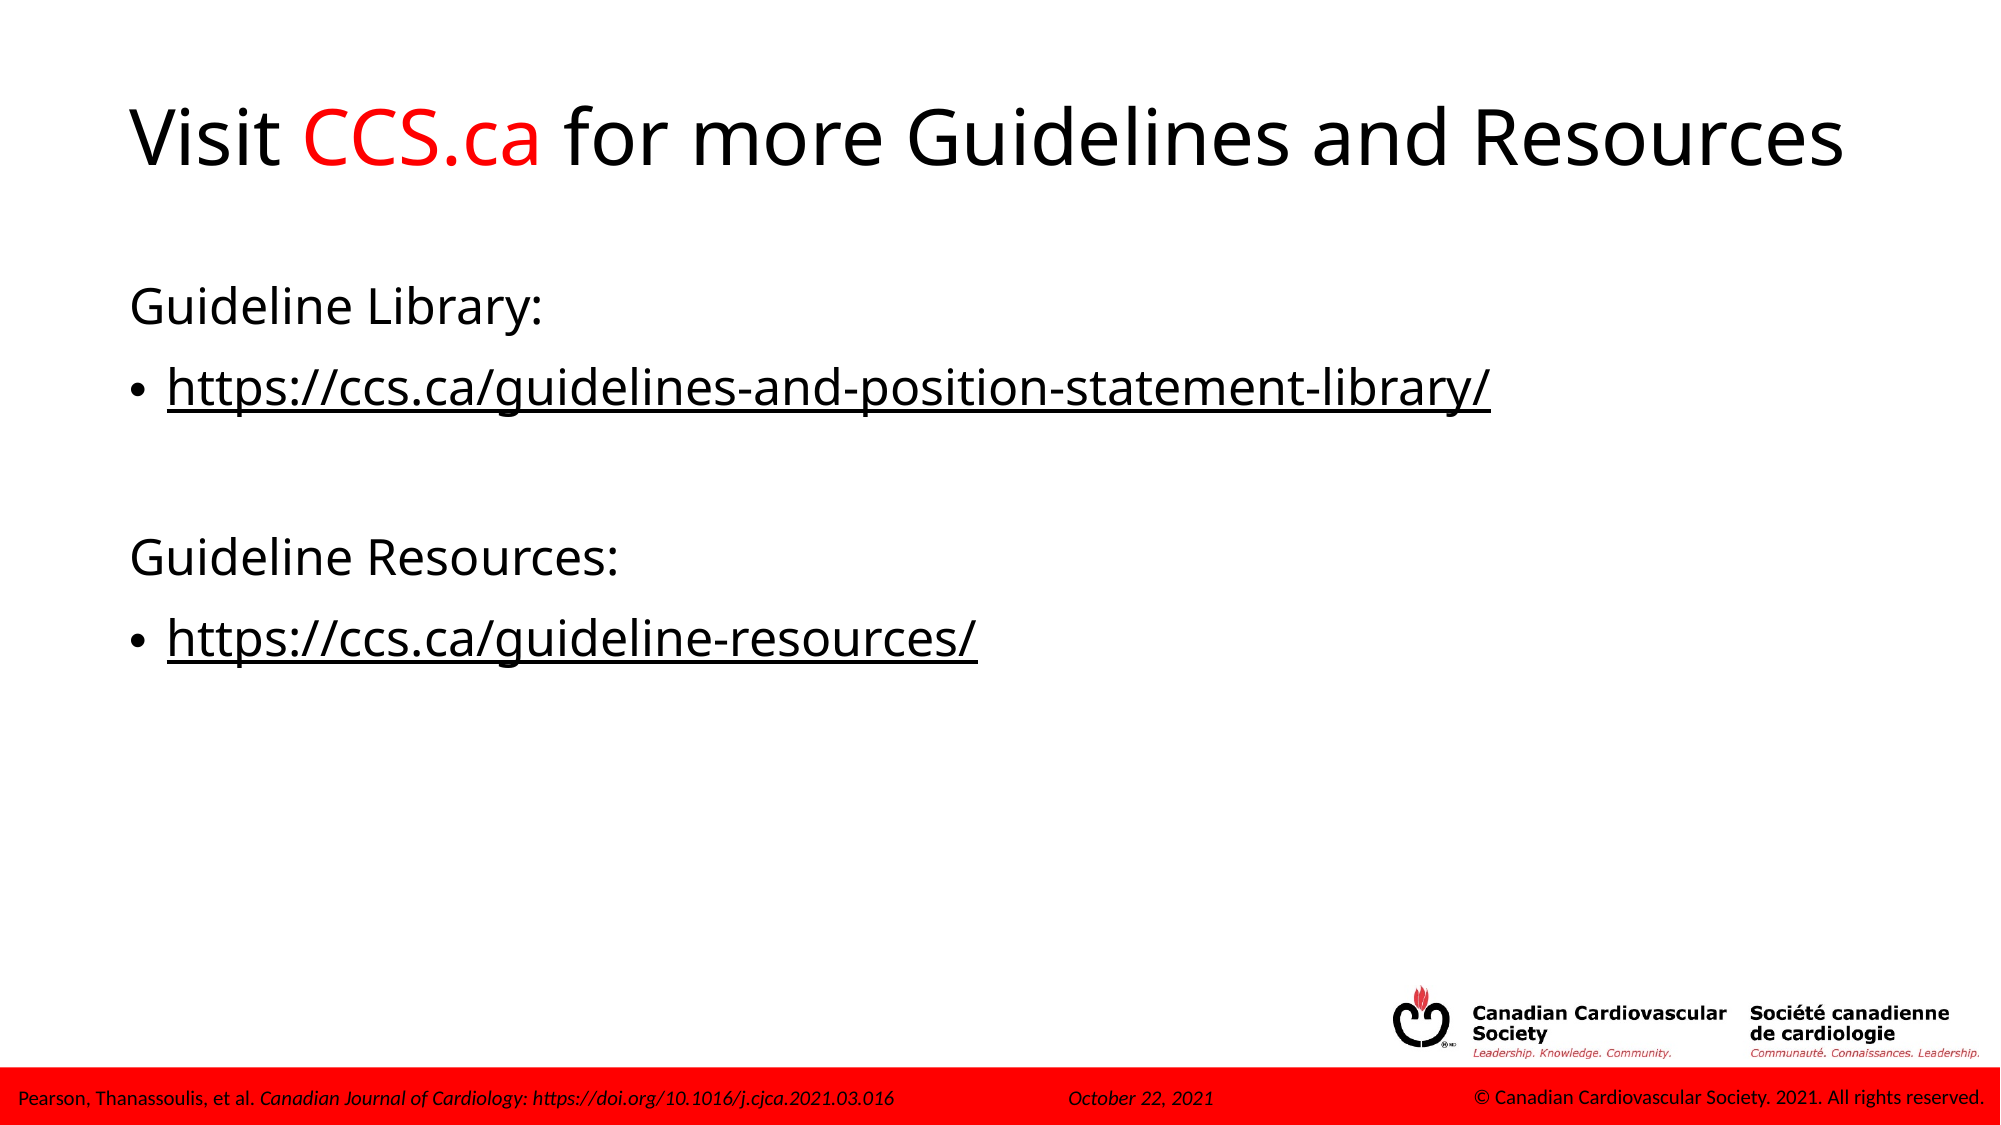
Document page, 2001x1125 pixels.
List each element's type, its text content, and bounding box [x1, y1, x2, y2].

text_box Visit CCS.ca for more Guidelines and Resources [114, 59, 1886, 220]
text_box Guideline Library: https://ccs.ca/guidelines-and-position-statement-library/ Guideline Resources: https://ccs.ca/guideline-resources/ [114, 267, 1886, 1000]
picture [1393, 985, 1979, 1059]
